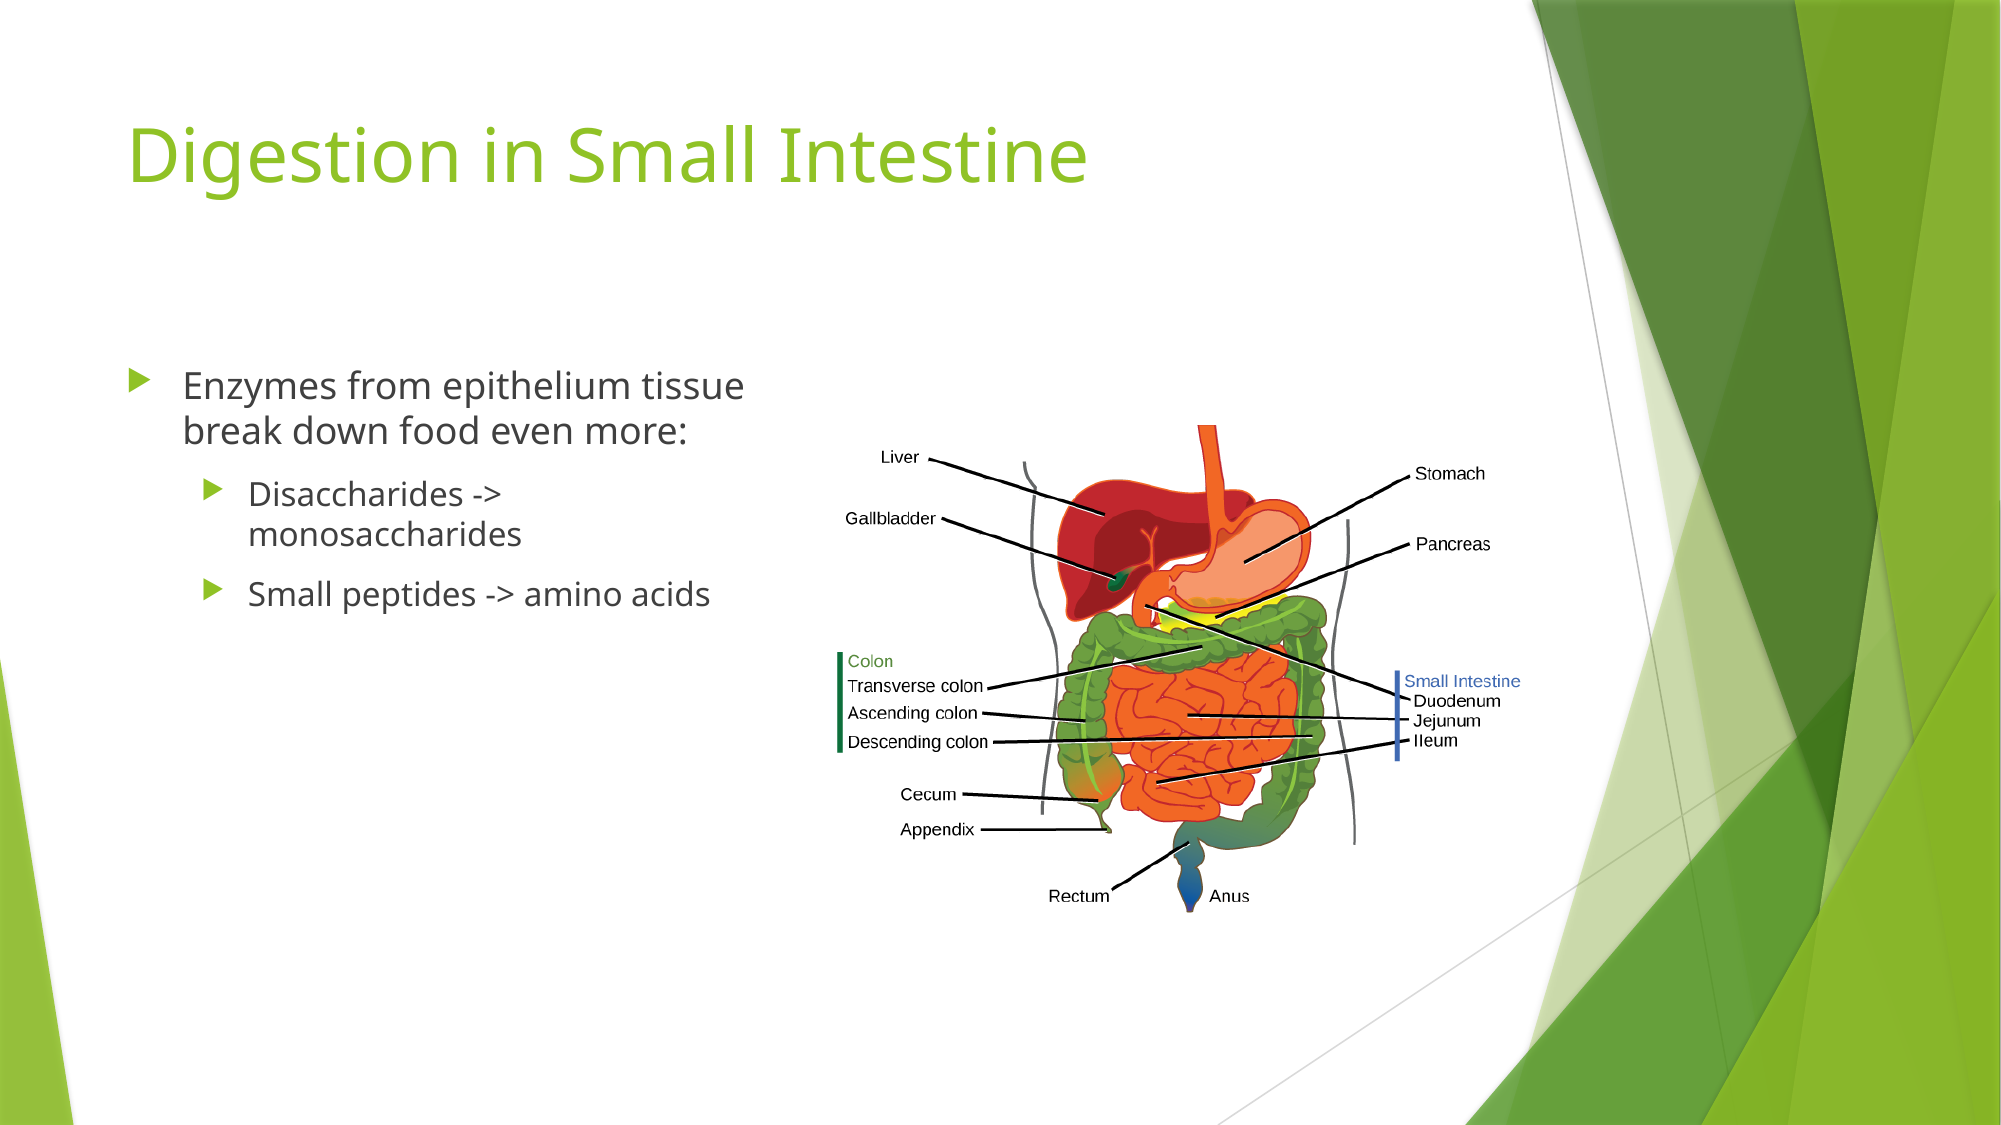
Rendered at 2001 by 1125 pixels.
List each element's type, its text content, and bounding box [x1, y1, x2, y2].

list Enzymes from epithelium tissue break down food even more: Disaccharides -> monosaccharides Small peptides -> amino acids [111, 354, 798, 992]
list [834, 425, 1522, 921]
title Digestion in Small Intestine [111, 99, 1522, 317]
